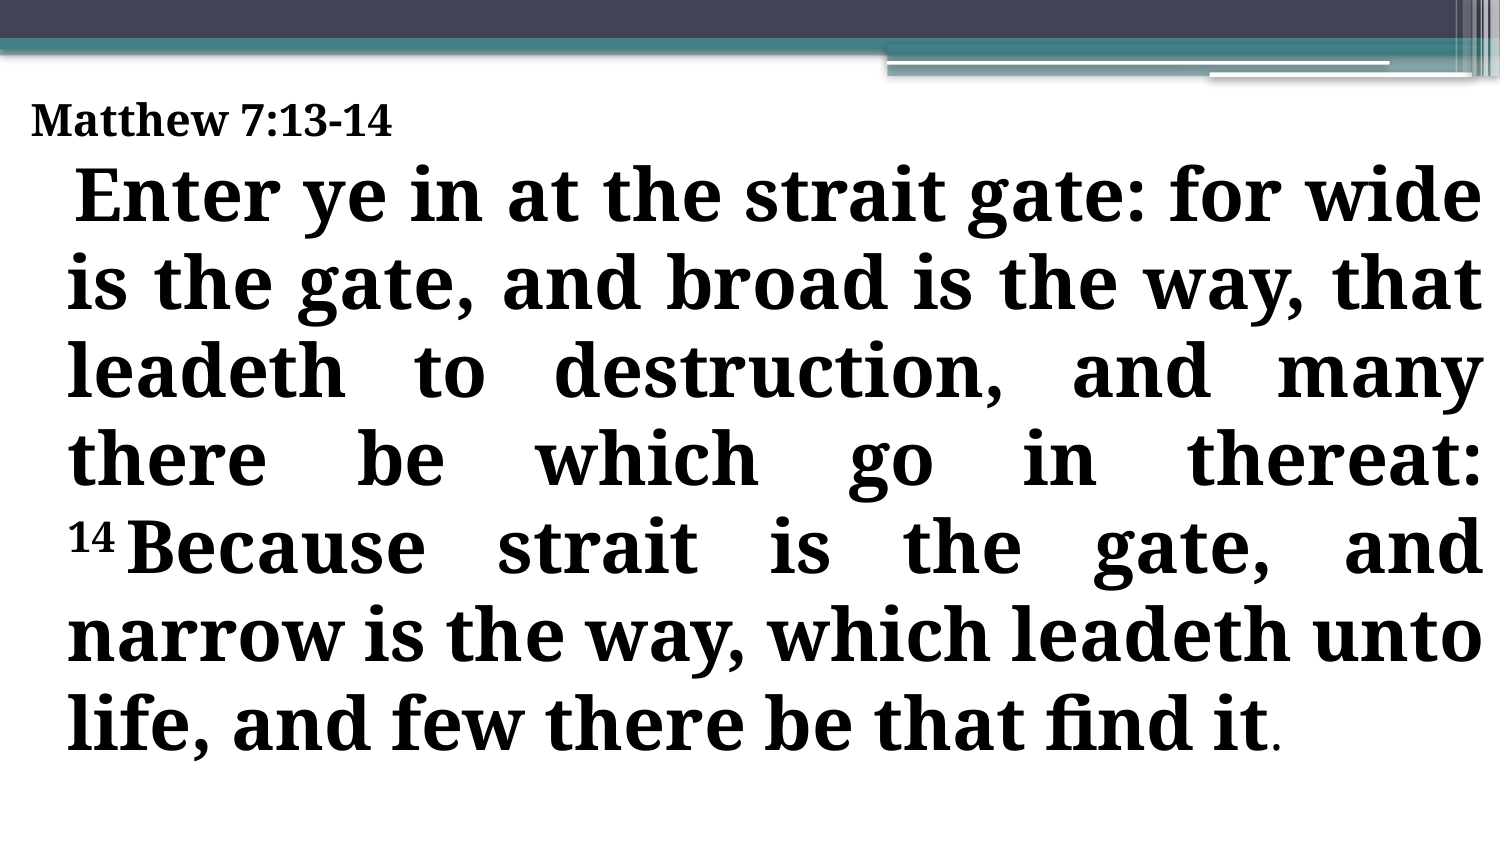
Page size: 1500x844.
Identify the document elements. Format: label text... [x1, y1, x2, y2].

list Matthew 7:13-14 Enter ye in at the strait gate: for wide is the gate, and broad is the way, that leadeth to destruction, and many there be which go in thereat: 14 Because strait is the gate, and narrow is the way, which leadeth unto life, and few there be that find it. [0, 84, 1500, 844]
